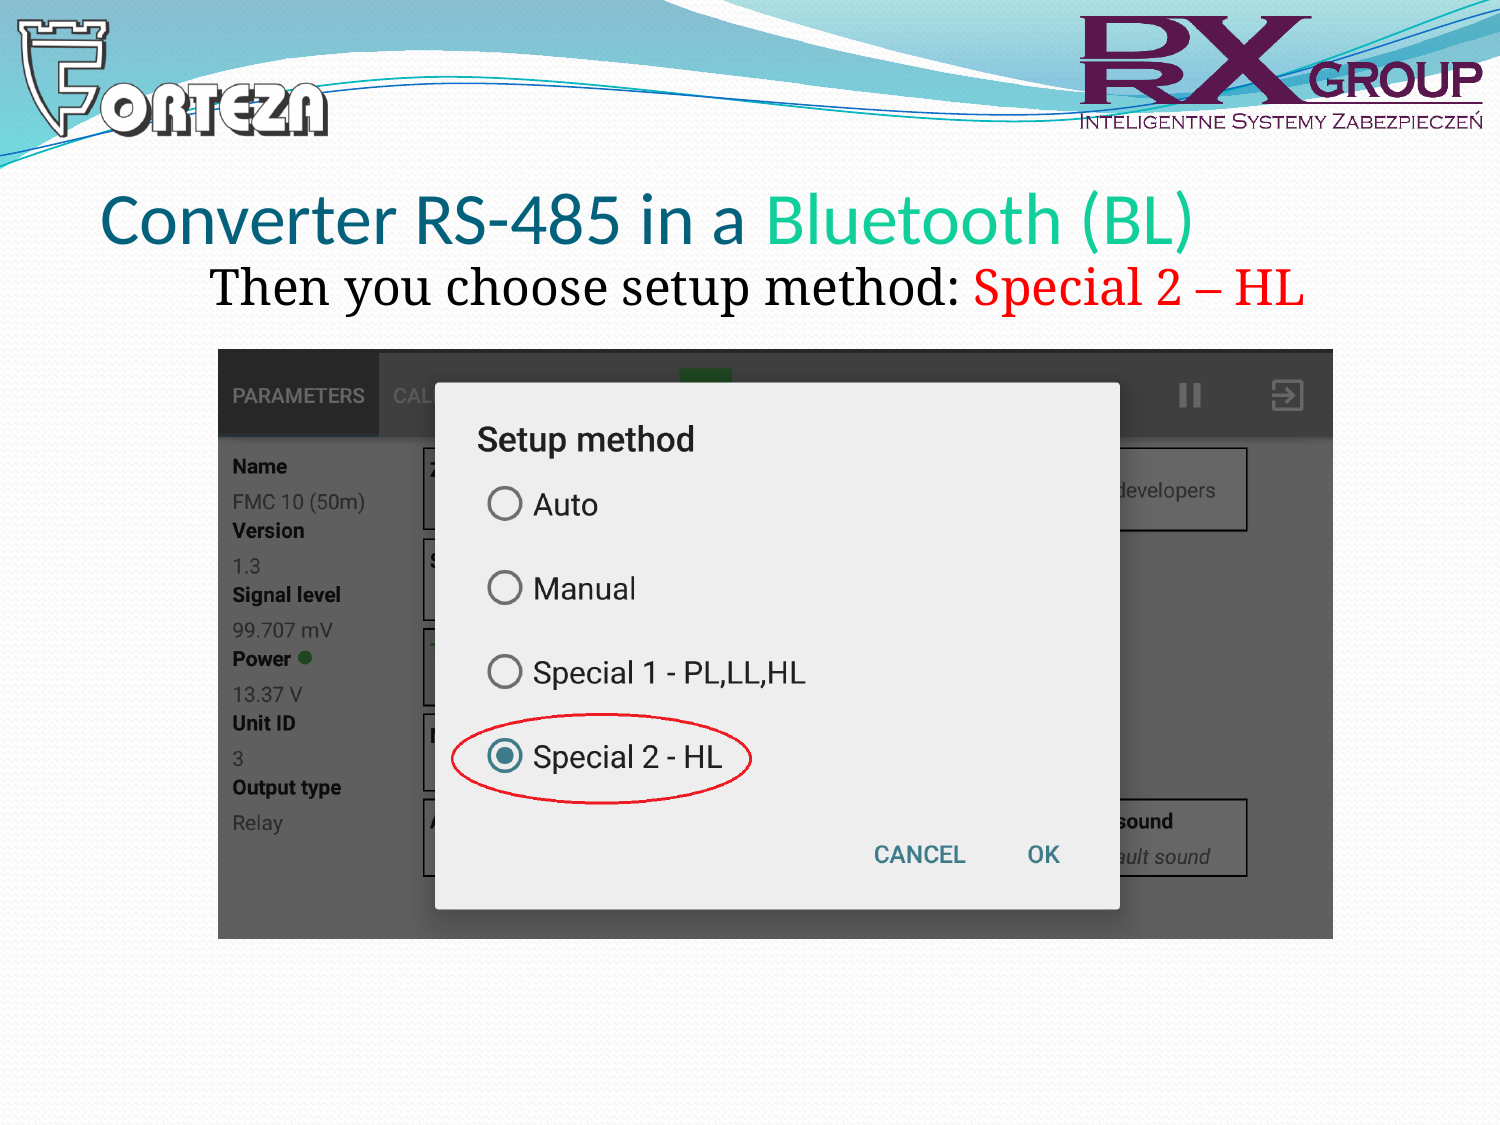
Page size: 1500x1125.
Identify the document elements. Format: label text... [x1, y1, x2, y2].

text_box Then you choose setup method: Special 2 – HL [194, 247, 1454, 323]
picture [218, 349, 1333, 939]
title Converter RS-485 in a Bluetooth (BL) [100, 160, 1500, 349]
picture [17, 18, 328, 138]
picture [1080, 15, 1487, 129]
